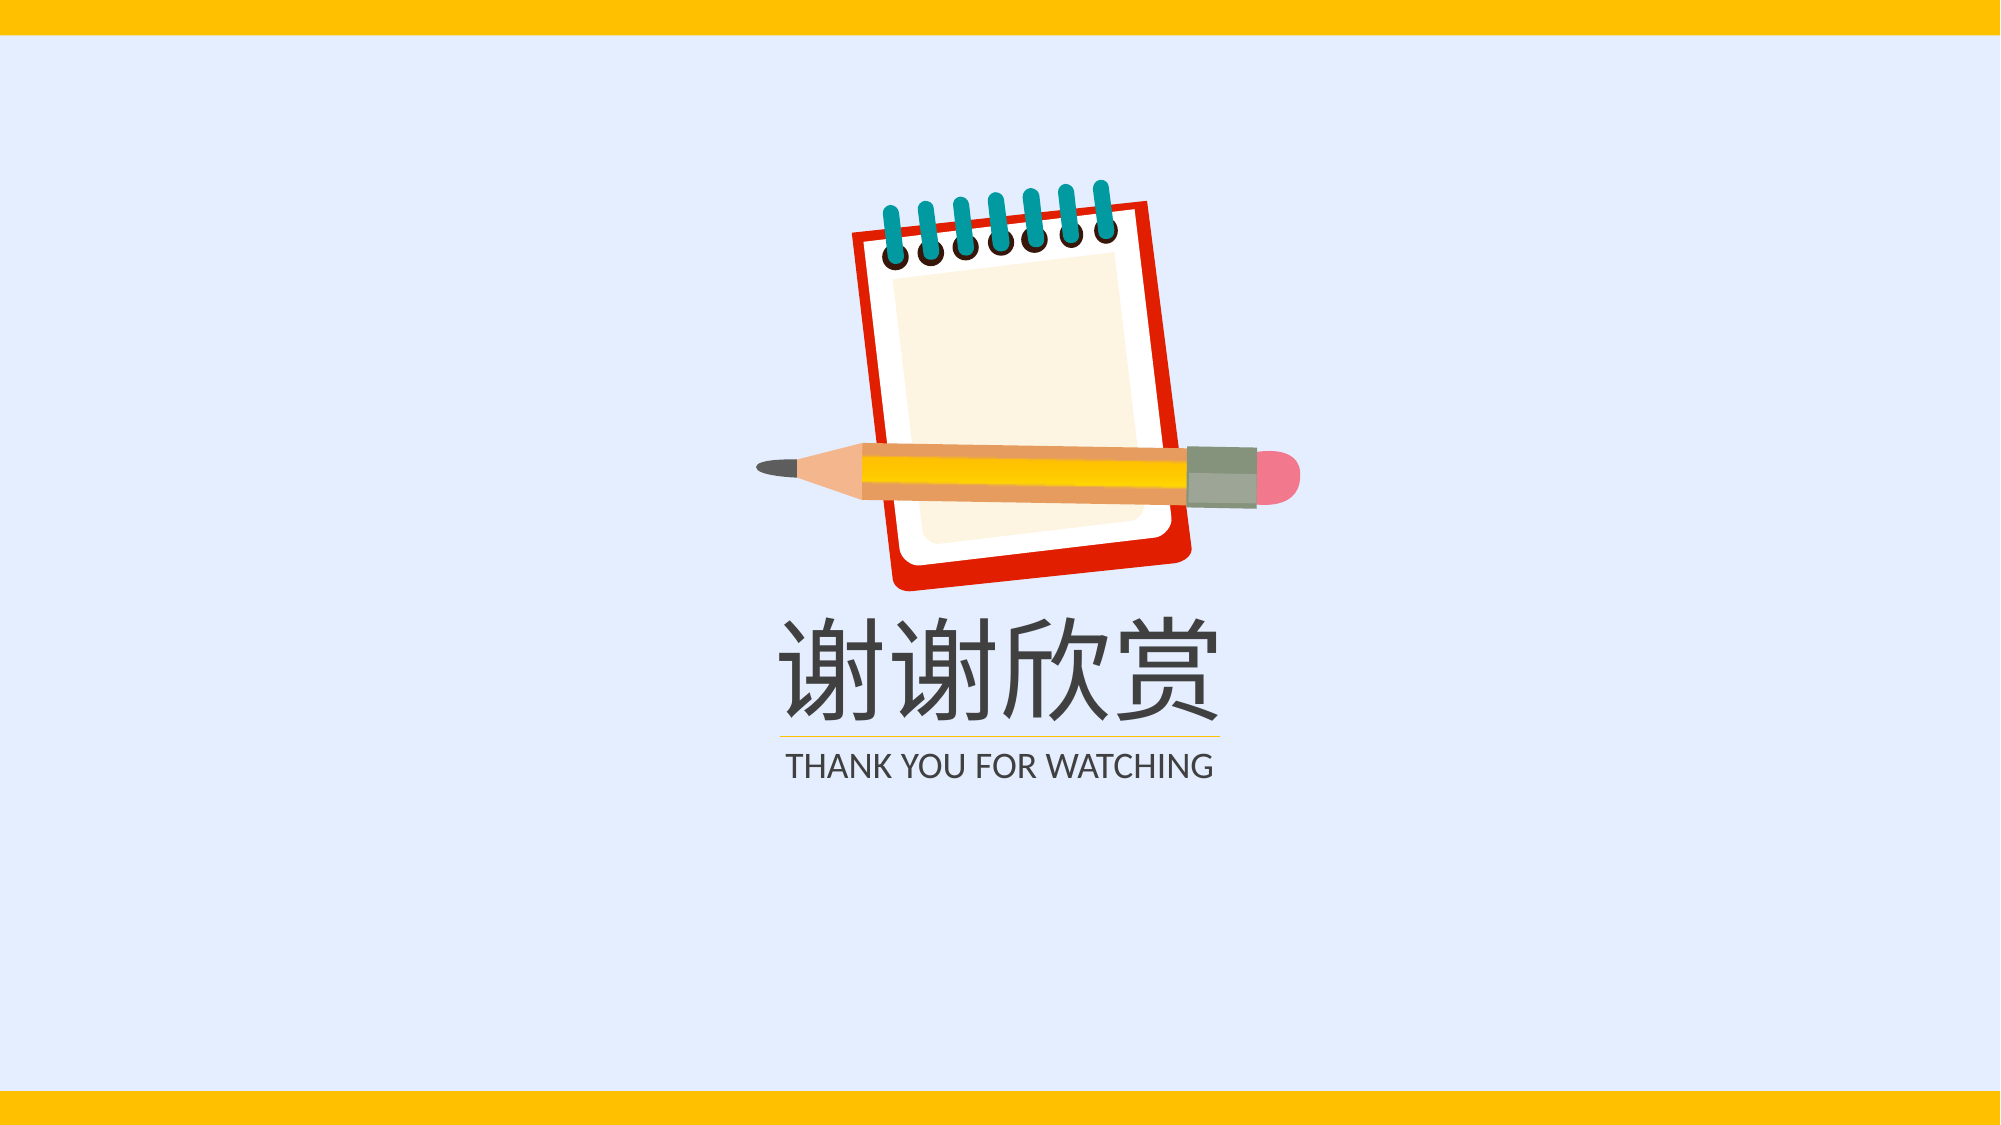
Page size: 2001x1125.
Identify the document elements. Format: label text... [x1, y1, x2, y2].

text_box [851, 179, 1193, 440]
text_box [755, 440, 1303, 515]
text_box 谢谢欣赏 [760, 592, 1240, 743]
text_box [0, 1091, 2000, 1125]
text_box [0, 0, 2000, 36]
text_box THANK YOU FOR WATCHING [763, 733, 1237, 793]
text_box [851, 515, 1193, 593]
